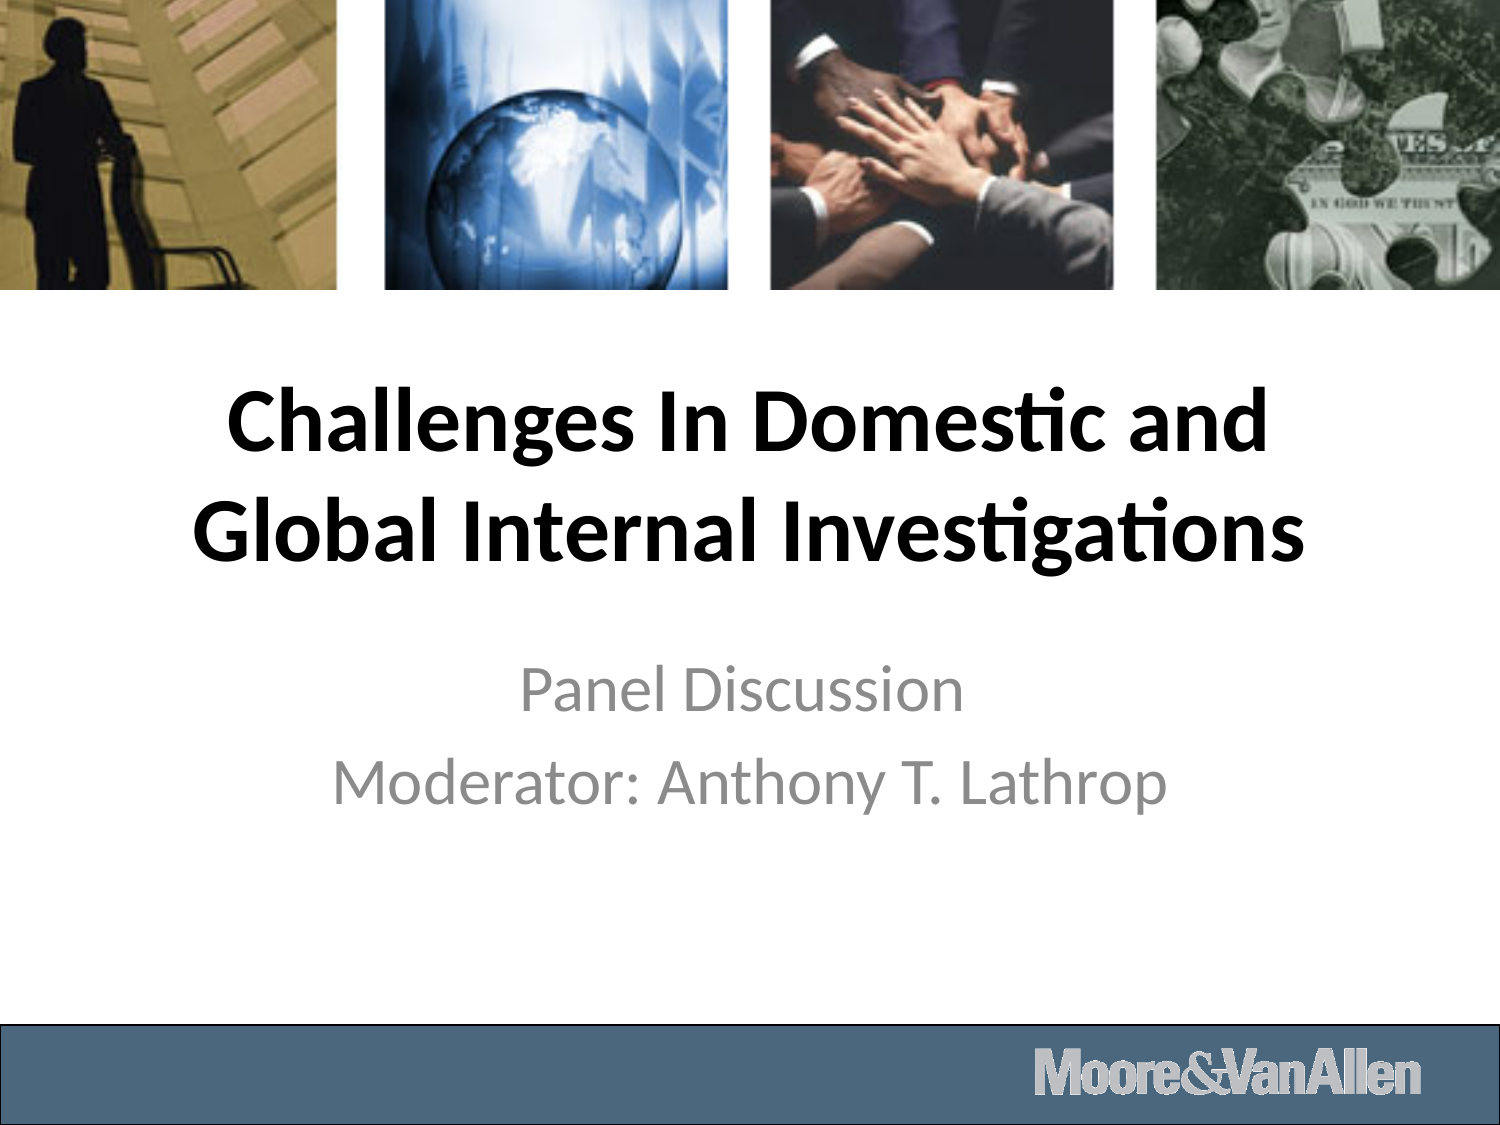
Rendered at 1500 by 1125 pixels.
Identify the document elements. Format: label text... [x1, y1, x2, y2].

picture [0, 0, 1500, 290]
picture [1025, 1042, 1425, 1100]
subtitle Panel Discussion Moderator: Anthony T. Lathrop [225, 637, 1275, 925]
title Challenges In Domestic and Global Internal Investigations [112, 349, 1388, 591]
